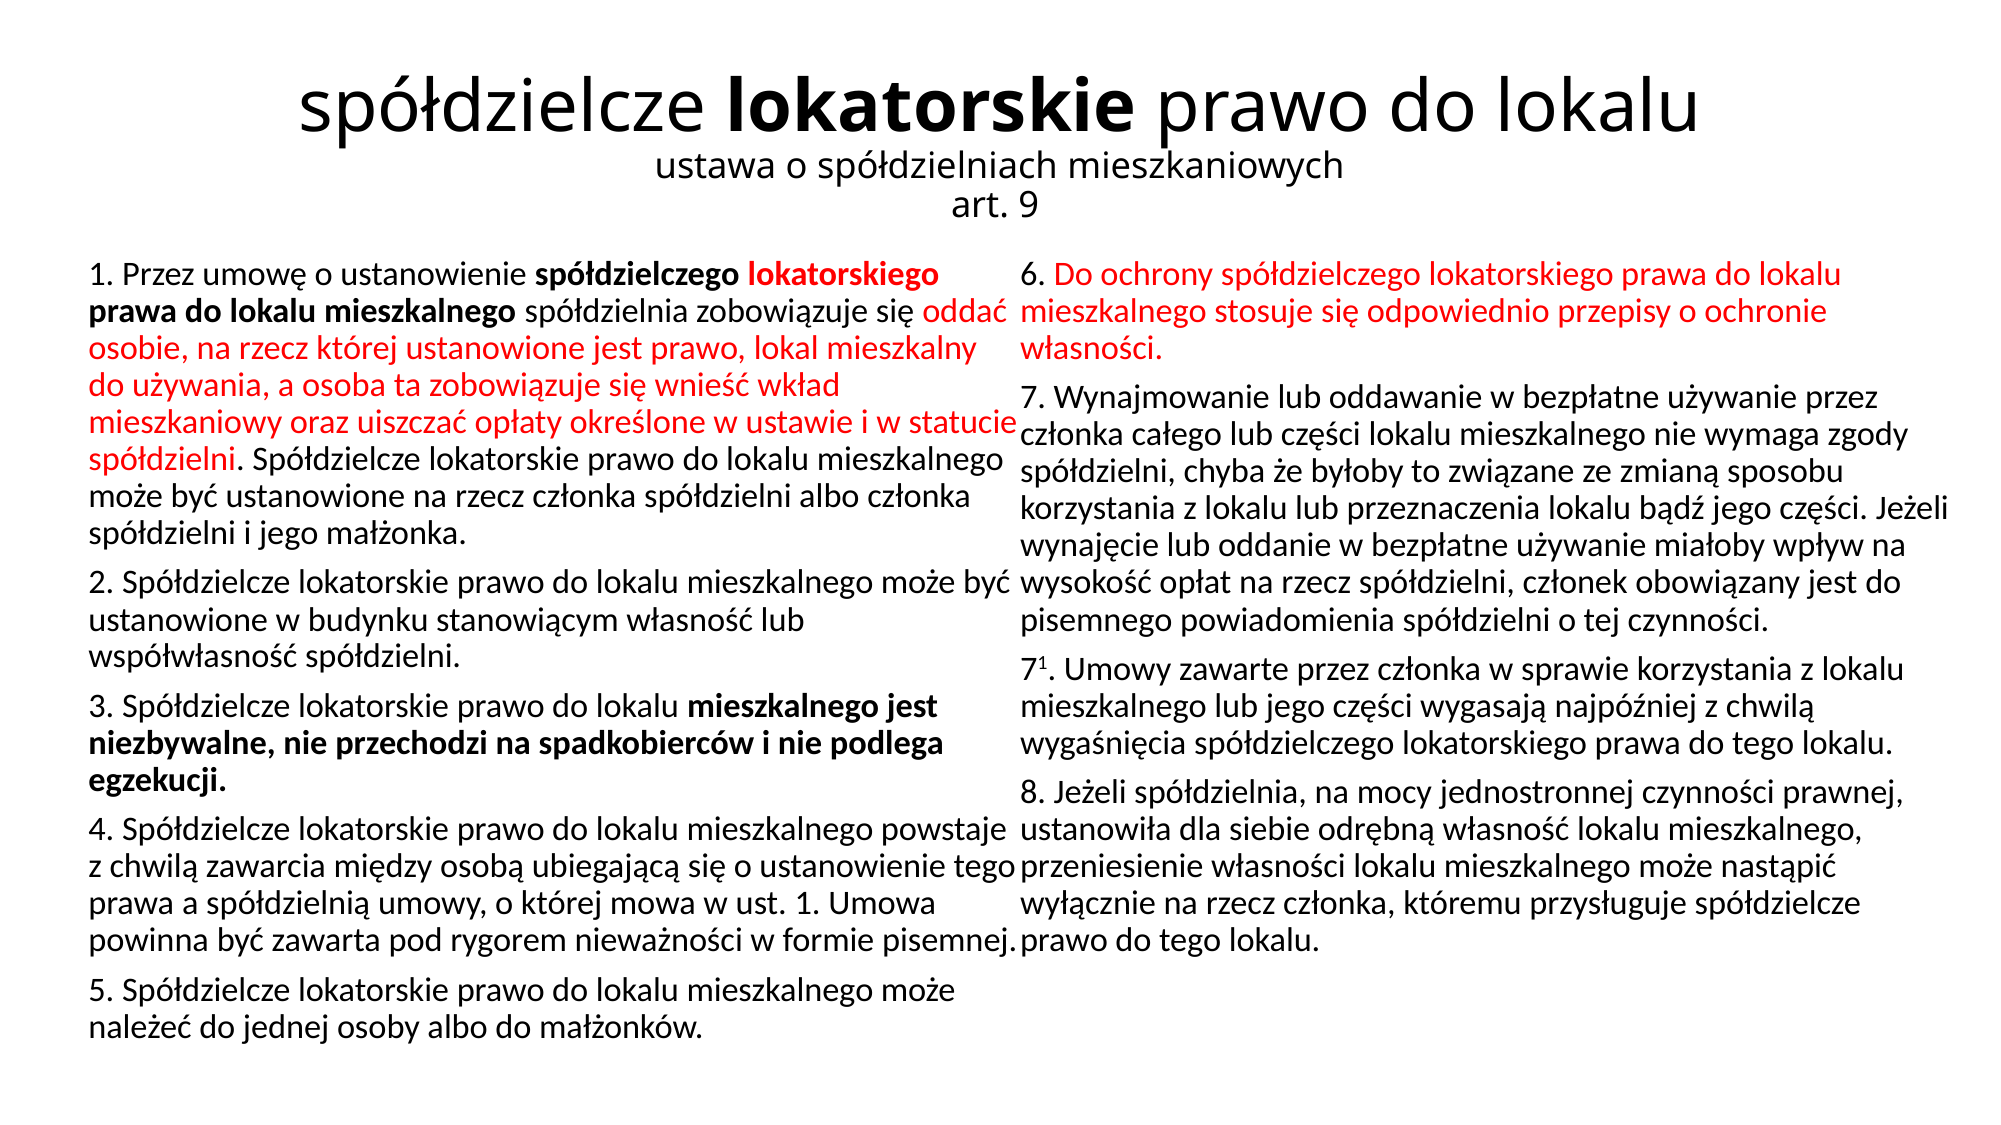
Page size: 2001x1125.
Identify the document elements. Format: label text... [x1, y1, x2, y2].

list 1. Przez umowę o ustanowienie spółdzielczego lokatorskiego prawa do lokalu mieszkalnego spółdzielnia zobowiązuje się oddać osobie, na rzecz której ustanowione jest prawo, lokal mieszkalny do używania, a osoba ta zobowiązuje się wnieść wkład mieszkaniowy oraz uiszczać opłaty określone w ustawie i w statucie spółdzielni. Spółdzielcze lokatorskie prawo do lokalu mieszkalnego może być ustanowione na rzecz członka spółdzielni albo członka spółdzielni i jego małżonka. 2. Spółdzielcze lokatorskie prawo do lokalu mieszkalnego może być ustanowione w budynku stanowiącym własność lub współwłasność spółdzielni. 3. Spółdzielcze lokatorskie prawo do lokalu mieszkalnego jest niezbywalne, nie przechodzi na spadkobierców i nie podlega egzekucji. 4. Spółdzielcze lokatorskie prawo do lokalu mieszkalnego powstaje z chwilą zawarcia między osobą ubiegającą się o ustanowienie tego prawa a spółdzielnią umowy, o której mowa w ust. 1. Umowa powinna być zawarta pod rygorem nieważności w formie pisemnej. 5. Spółdzielcze lokatorskie prawo do lokalu mieszkalnego może należeć do jednej osoby albo do małżonków. 6. Do ochrony spółdzielczego lokatorskiego prawa do lokalu mieszkalnego stosuje się odpowiednio przepisy o ochronie własności. 7. Wynajmowanie lub oddawanie w bezpłatne używanie przez członka całego lub części lokalu mieszkalnego nie wymaga zgody spółdzielni, chyba że byłoby to związane ze zmianą sposobu korzystania z lokalu lub przeznaczenia lokalu bądź jego części. Jeżeli wynajęcie lub oddanie w bezpłatne używanie miałoby wpływ na wysokość opłat na rzecz spółdzielni, członek obowiązany jest do pisemnego powiadomienia spółdzielni o tej czynności. 71. Umowy zawarte przez członka w sprawie korzystania z lokalu mieszkalnego lub jego części wygasają najpóźniej z chwilą wygaśnięcia spółdzielczego lokatorskiego prawa do tego lokalu. 8. Jeżeli spółdzielnia, na mocy jednostronnej czynności prawnej, ustanowiła dla siebie odrębną własność lokalu mieszkalnego, przeniesienie własności lokalu mieszkalnego może nastąpić wyłącznie na rzecz członka, któremu przysługuje spółdzielcze prawo do tego lokalu. [73, 248, 1967, 1085]
title spółdzielcze lokatorskie prawo do lokalu ustawa o spółdzielniach mieszkaniowych art. 9 [137, 59, 1863, 248]
